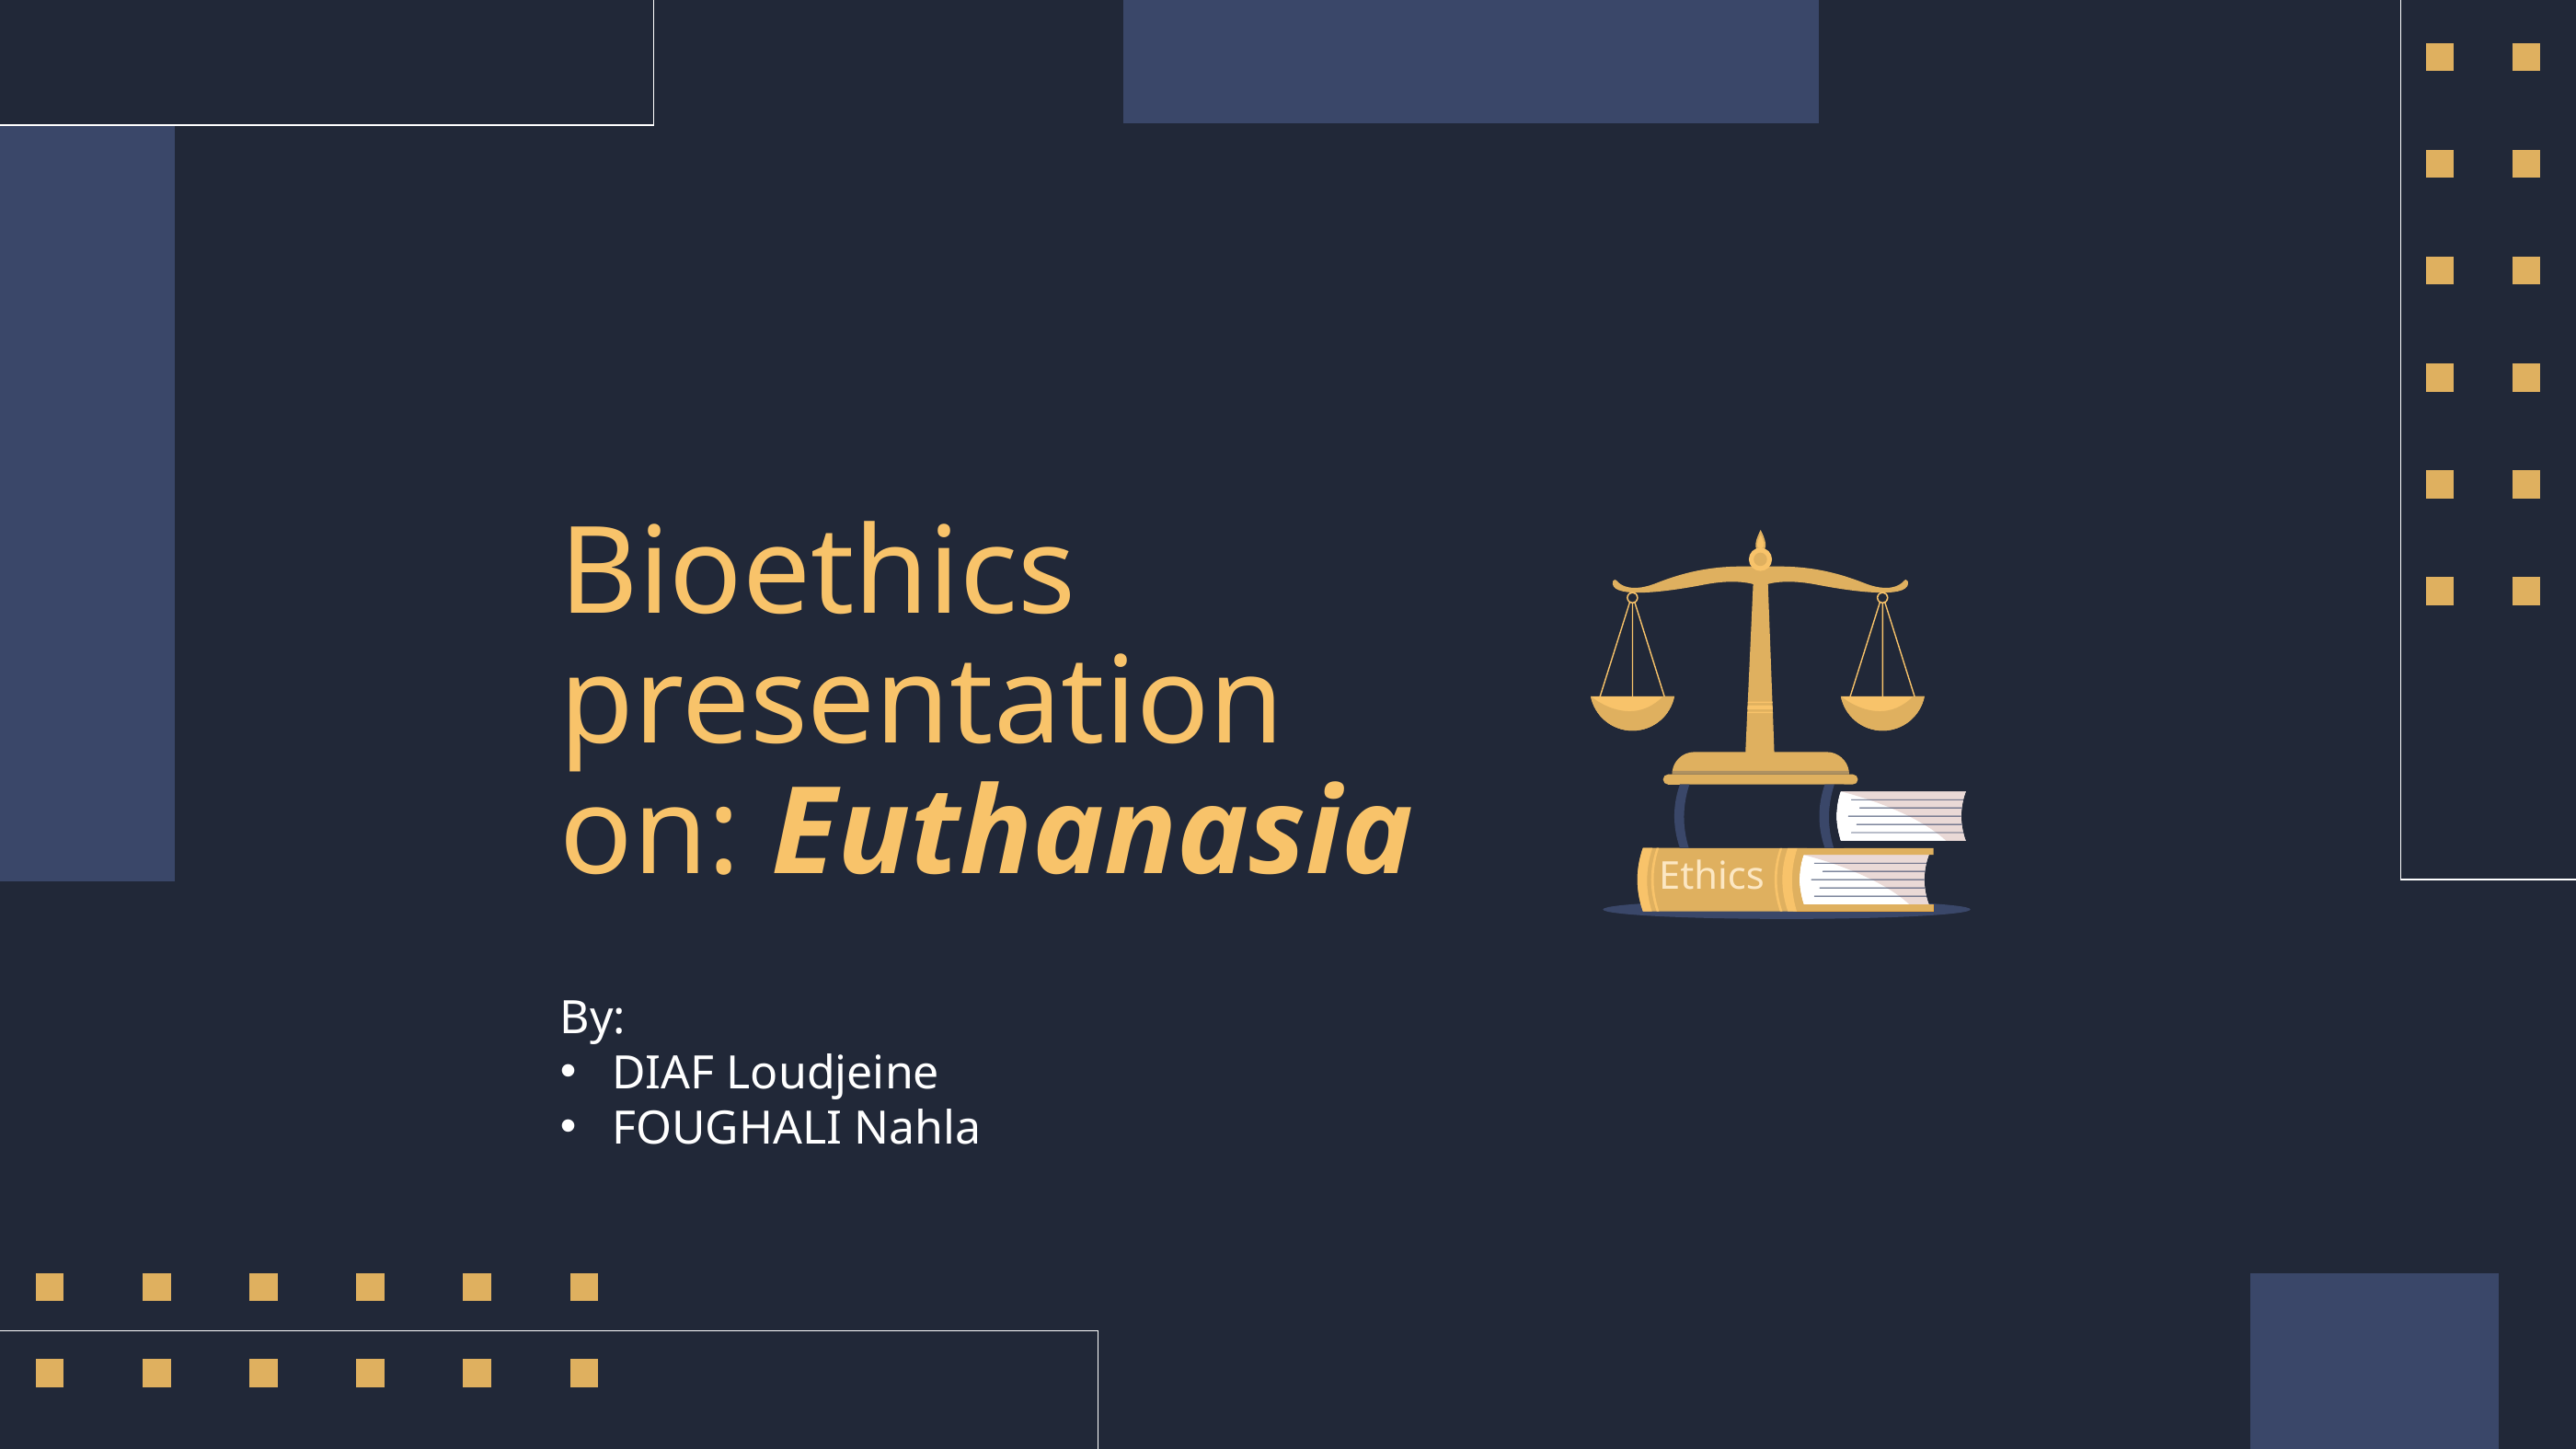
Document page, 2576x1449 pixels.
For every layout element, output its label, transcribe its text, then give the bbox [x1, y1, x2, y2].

subtitle By: DIAF Loudjeine FOUGHALI Nahla [540, 968, 1462, 1209]
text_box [1590, 529, 1926, 785]
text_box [1603, 784, 1971, 920]
title Bioethics presentation on: Euthanasia [540, 459, 1462, 919]
